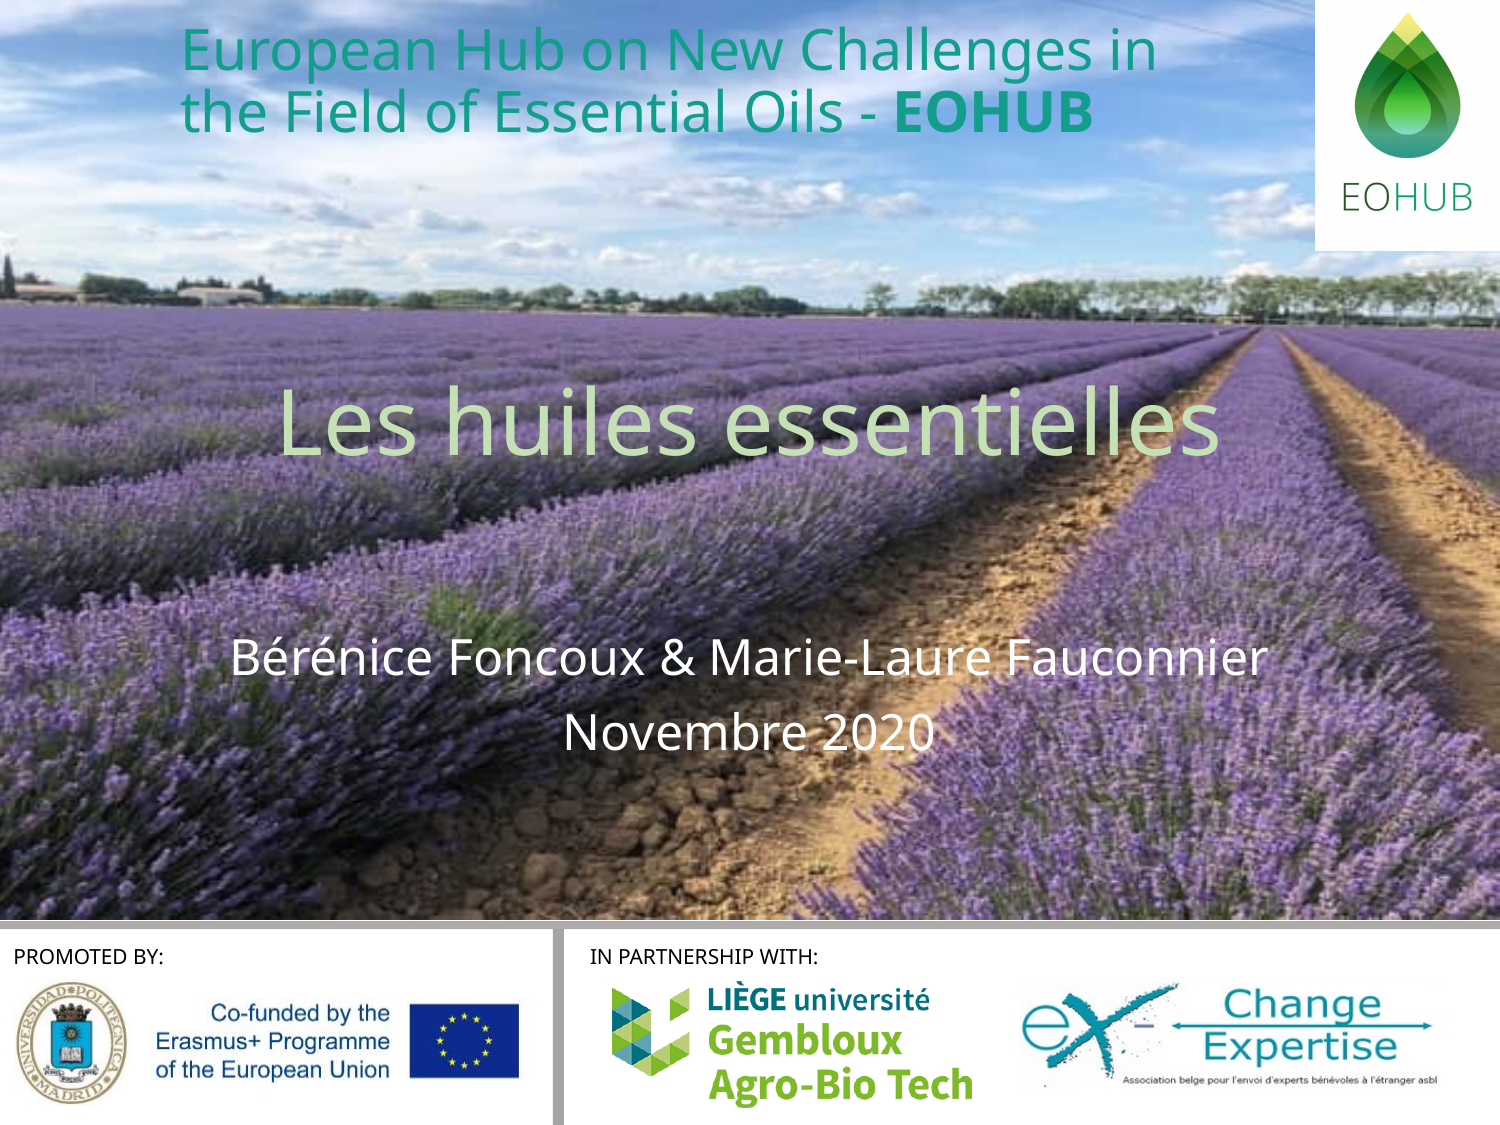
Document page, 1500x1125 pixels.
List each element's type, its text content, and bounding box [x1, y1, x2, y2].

text_box IN PARTNERSHIP WITH: [575, 935, 844, 976]
picture [13, 979, 131, 1106]
picture [1019, 978, 1441, 1091]
text_box PROMOTED BY: [0, 935, 209, 976]
picture [0, 0, 1500, 920]
text_box [0, 920, 1500, 930]
picture [612, 981, 972, 1108]
picture [134, 982, 538, 1099]
text_box [552, 928, 565, 1125]
